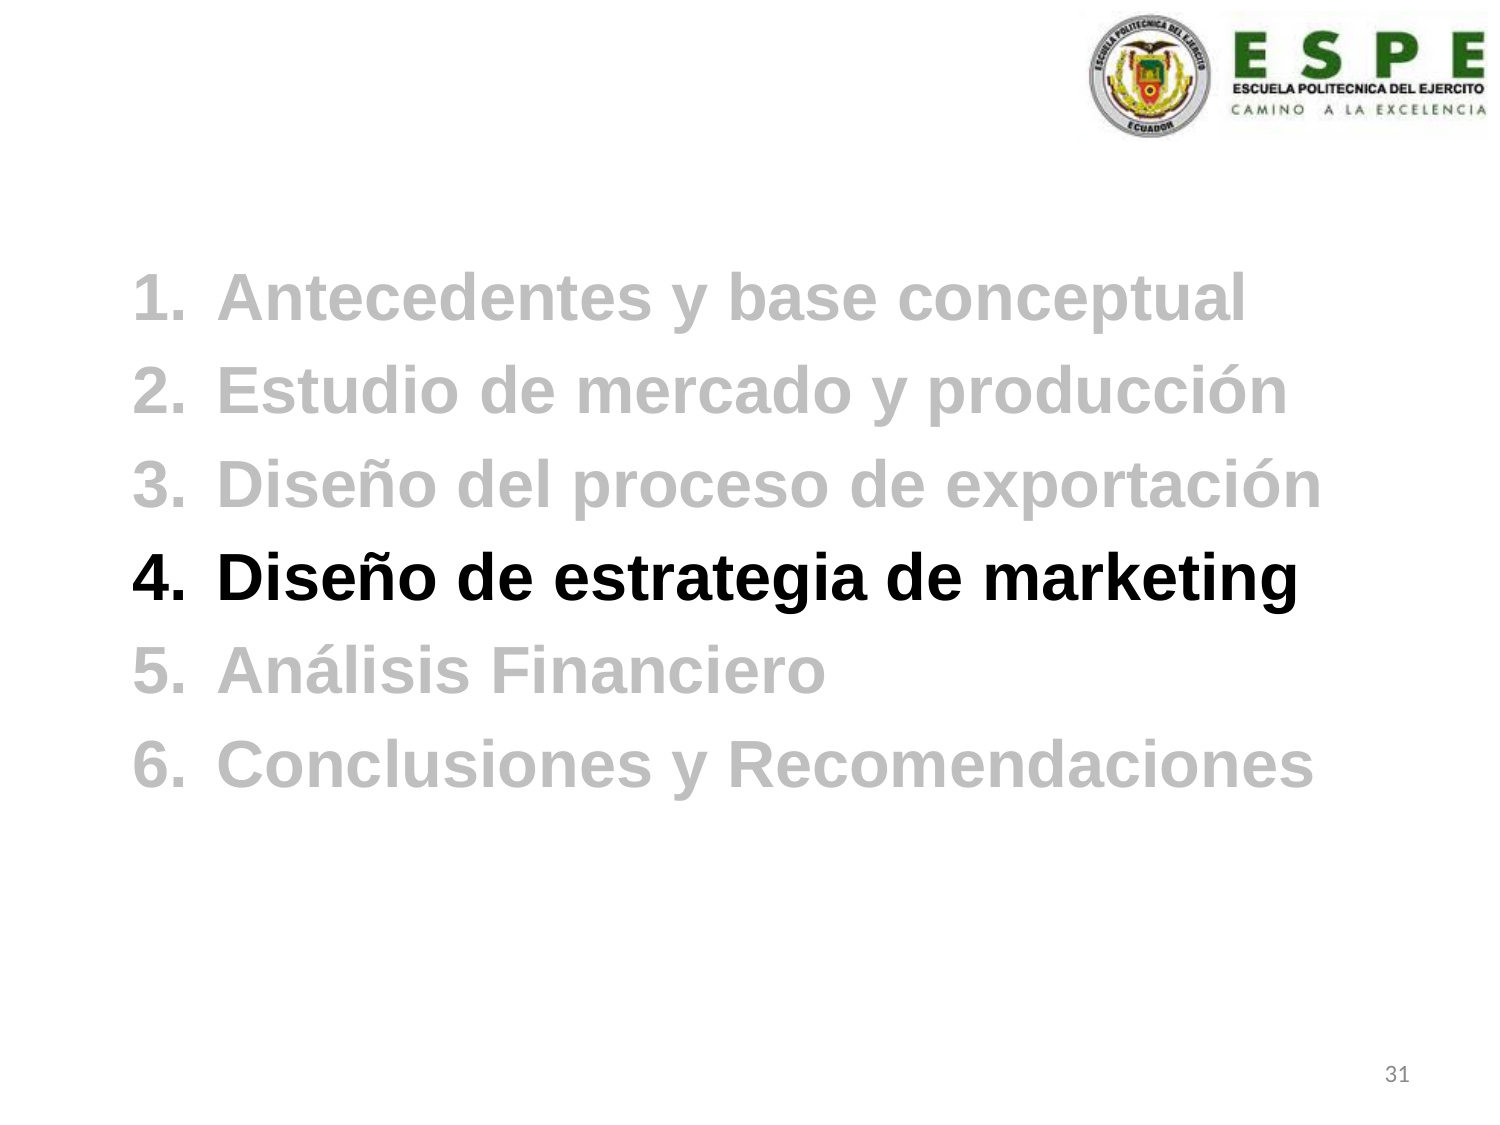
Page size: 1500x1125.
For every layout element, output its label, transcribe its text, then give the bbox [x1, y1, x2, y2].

picture [1077, 11, 1489, 141]
subtitle Antecedentes y base conceptual Estudio de mercado y producción Diseño del proceso de exportación Diseño de estrategia de marketing Análisis Financiero Conclusiones y Recomendaciones [117, 246, 1372, 926]
slide_number 31 [1074, 1042, 1425, 1103]
